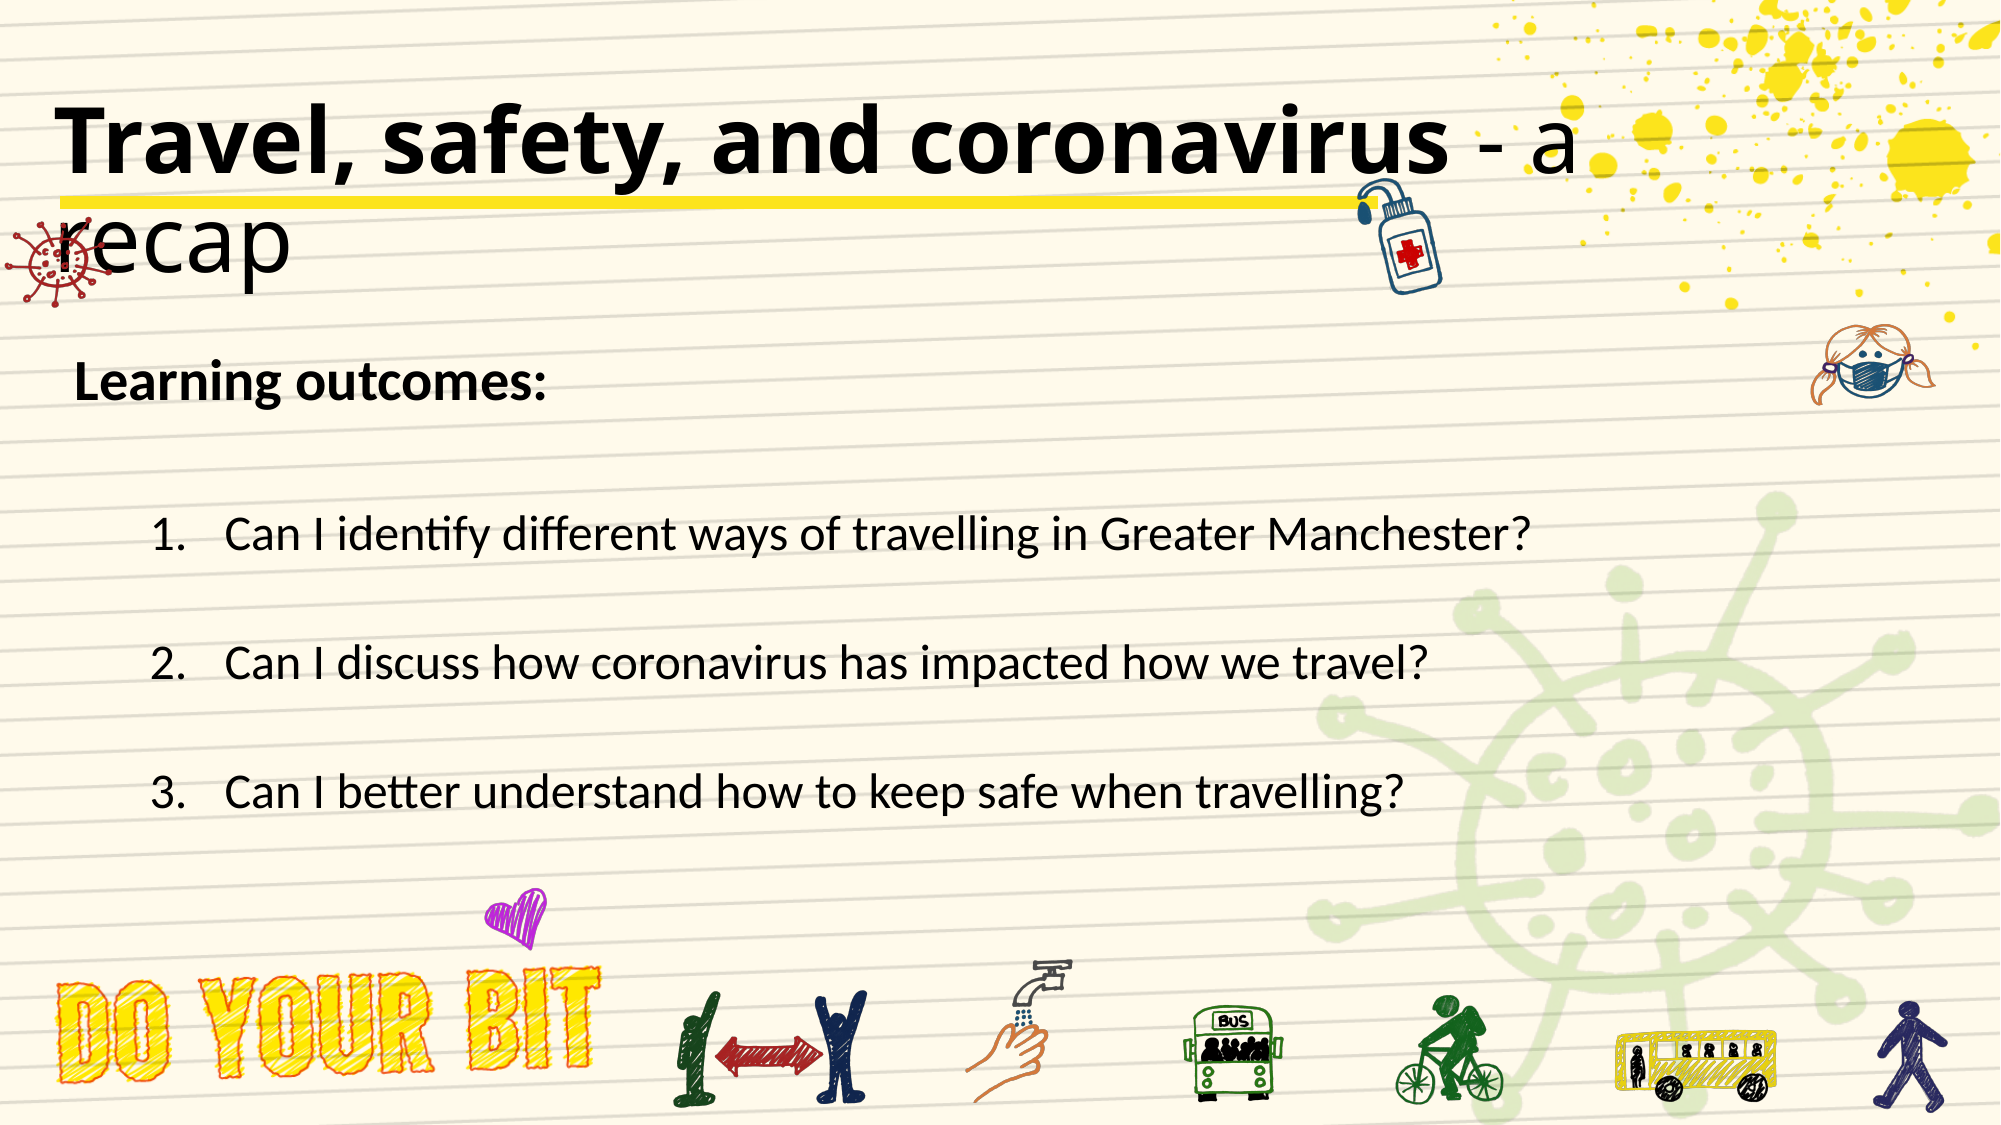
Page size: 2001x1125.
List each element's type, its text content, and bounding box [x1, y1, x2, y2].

text_box Learning outcomes: Can I identify different ways of travelling in Greater Manchester? Can I discuss how coronavirus has impacted how we travel? Can I better understand how to keep safe when travelling? [59, 343, 1785, 877]
picture [0, 0, 2001, 1125]
text_box Travel, safety, and coronavirus - a recap [39, 86, 1738, 209]
